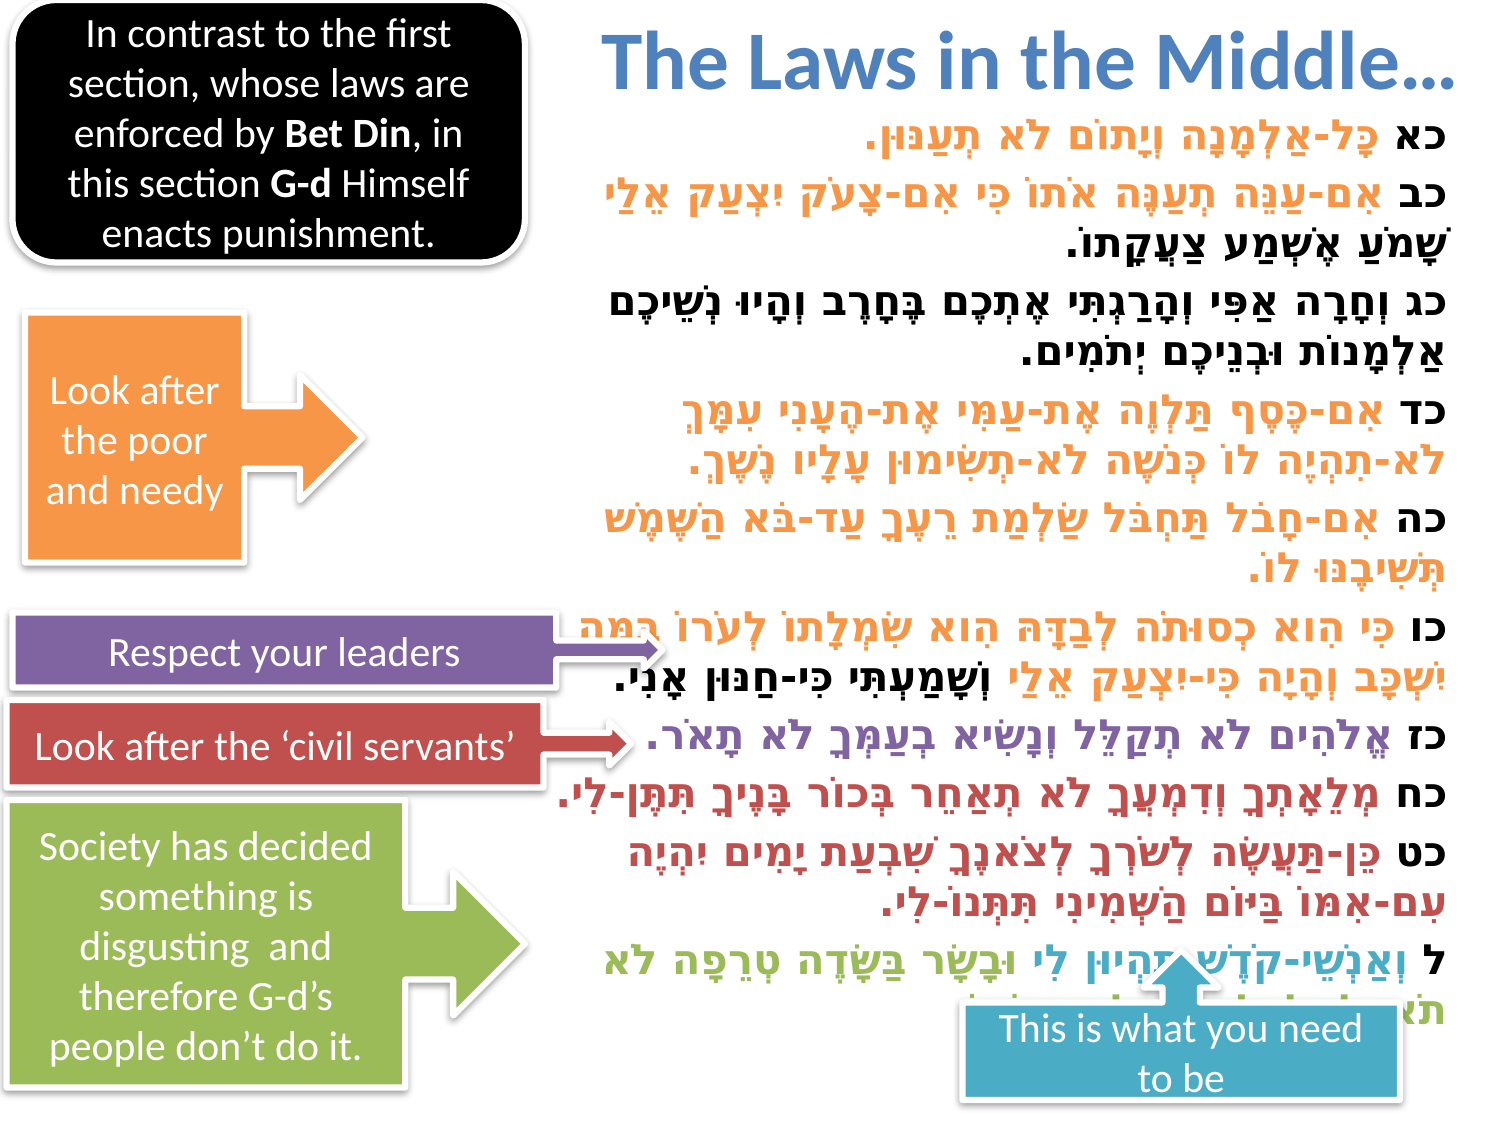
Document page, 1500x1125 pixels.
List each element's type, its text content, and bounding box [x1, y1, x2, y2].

text_box Respect your leaders [9, 609, 666, 691]
text_box This is what you need to be [959, 946, 1404, 1104]
text_box Look after the ‘civil servants’ [3, 696, 635, 791]
title The Laws in the Middle… [504, 0, 1475, 150]
list כא כָּל-אַלְמָנָה וְיָתוֹם לֹא תְעַנּוּן. כב אִם-עַנֵּה תְעַנֶּה אֹתוֹ כִּי אִם-צָעֹק יִצְעַק אֵלַי שָׁמֹעַ אֶשְׁמַע צַעֲקָתוֹ. כג וְחָרָה אַפִּי וְהָרַגְתִּי אֶתְכֶם בֶּחָרֶב וְהָיוּ נְשֵׁיכֶם אַלְמָנוֹת וּבְנֵיכֶם יְתֹמִים. כד אִם-כֶּסֶף תַּלְוֶה אֶת-עַמִּי אֶת-הֶעָנִי עִמָּךְ לֹא-תִהְיֶה לוֹ כְּנֹשֶׁה לֹא-תְשִׂימוּן עָלָיו נֶשֶׁךְ. כה אִם-חָבֹל תַּחְבֹּל שַׂלְמַת רֵעֶךָ עַד-בֹּא הַשֶּׁמֶשׁ תְּשִׁיבֶנּוּ לוֹ. כו כִּי הִוא כְסוּתֹה לְבַדָּהּ הִוא שִׂמְלָתוֹ לְעֹרוֹ בַּמֶּה יִשְׁכָּב וְהָיָה כִּי-יִצְעַק אֵלַי וְשָׁמַעְתִּי כִּי-חַנּוּן אָנִי. כז אֱלֹהִים לֹא תְקַלֵּל וְנָשִׂיא בְעַמְּךָ לֹא תָאֹר. כח מְלֵאָתְךָ וְדִמְעֲךָ לֹא תְאַחֵר בְּכוֹר בָּנֶיךָ תִּתֶּן-לִי. כט כֵּן-תַּעֲשֶׂה לְשֹׁרְךָ לְצֹאנֶךָ שִׁבְעַת יָמִים יִהְיֶה עִם-אִמּוֹ בַּיּוֹם הַשְּׁמִינִי תִּתְּנוֹ-לִי. ל וְאַנְשֵׁי-קֹדֶשׁ תִּהְיוּן לִי וּבָשָׂר בַּשָּׂדֶה טְרֵפָה לֹא תֹאכֵלוּ לַכֶּלֶב תַּשְׁלִכוּן אֹתוֹ. [487, 99, 1463, 1113]
text_box Society has decided something is disgusting and therefore G-d’s people don’t do it. [3, 796, 529, 1091]
text_box Look after the poor and needy [21, 309, 366, 566]
text_box In contrast to the first section, whose laws are enforced by Bet Din, in this section G-d Himself enacts punishment. [9, 0, 529, 266]
